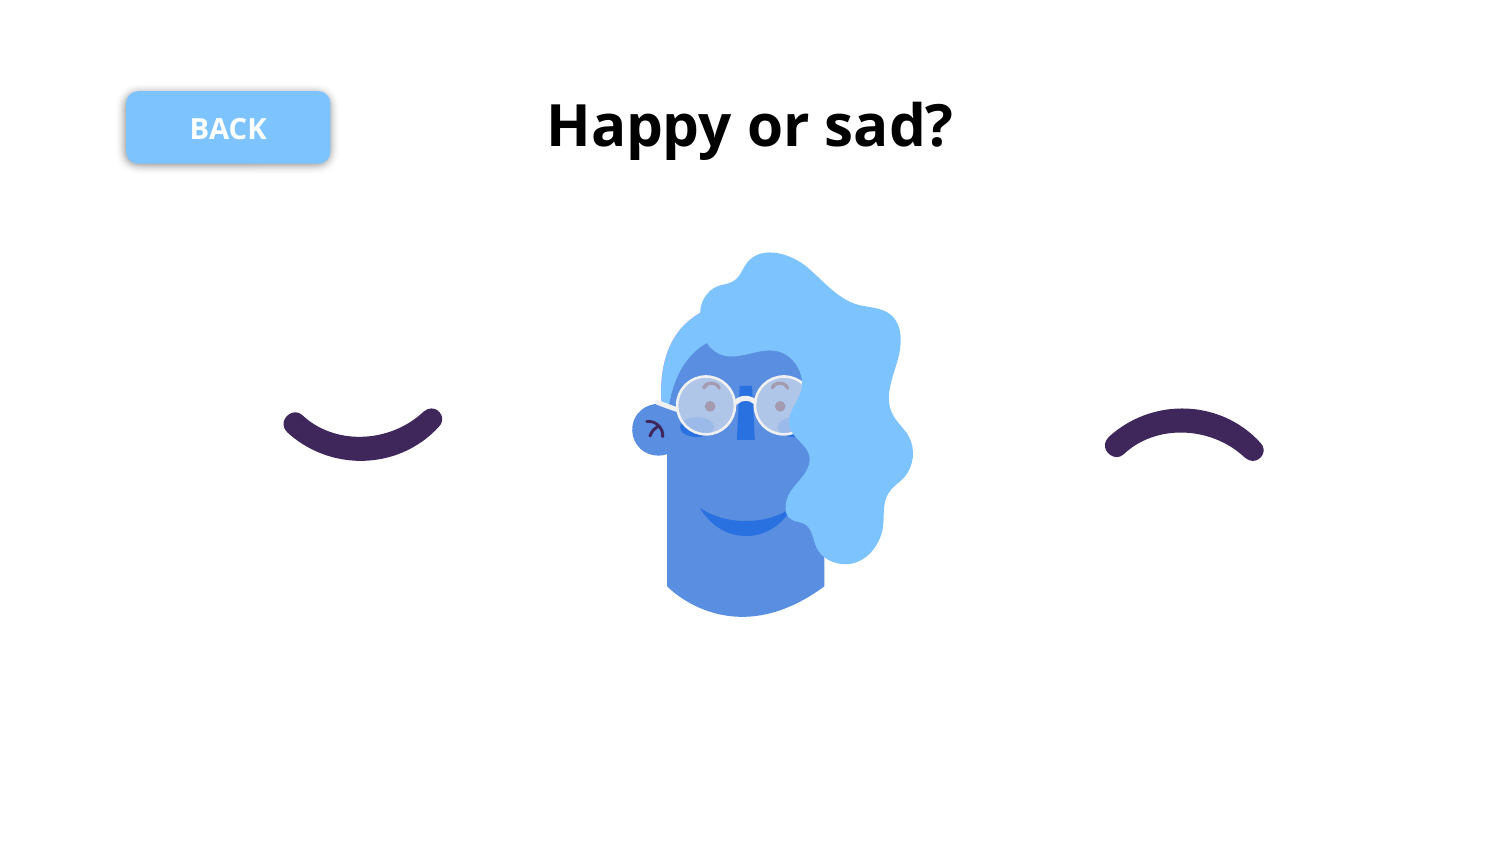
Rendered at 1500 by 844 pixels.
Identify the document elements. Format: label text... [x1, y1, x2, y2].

text_box [1104, 408, 1264, 461]
title Happy or sad? [116, 72, 1383, 268]
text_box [629, 252, 917, 618]
text_box BACK [126, 91, 331, 164]
text_box [283, 408, 443, 461]
